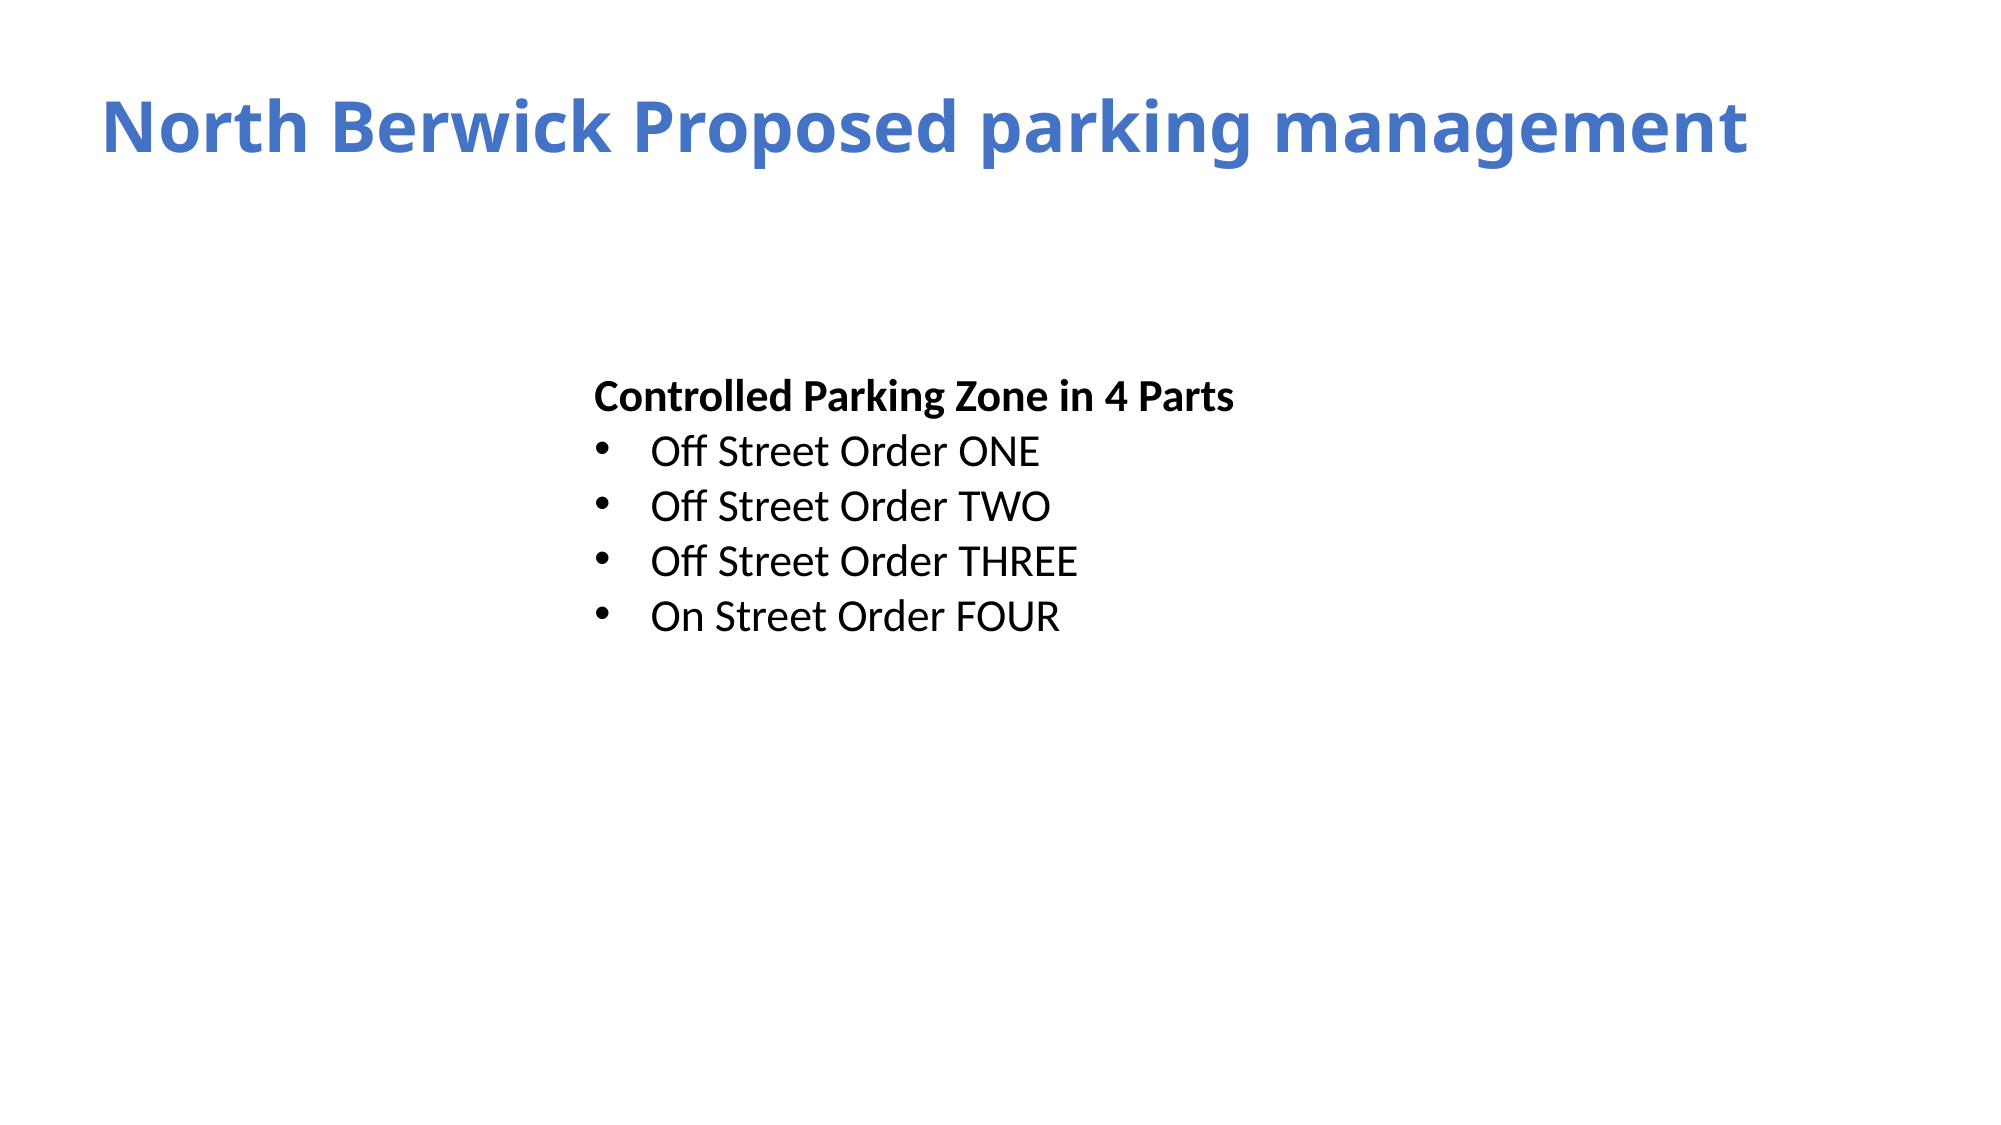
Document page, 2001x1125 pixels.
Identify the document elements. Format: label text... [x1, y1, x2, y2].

text_box North Berwick Proposed parking management [85, 41, 1811, 176]
text_box Controlled Parking Zone in 4 Parts Off Street Order ONE Off Street Order TWO Off Street Order THREE On Street Order FOUR [579, 357, 1421, 763]
